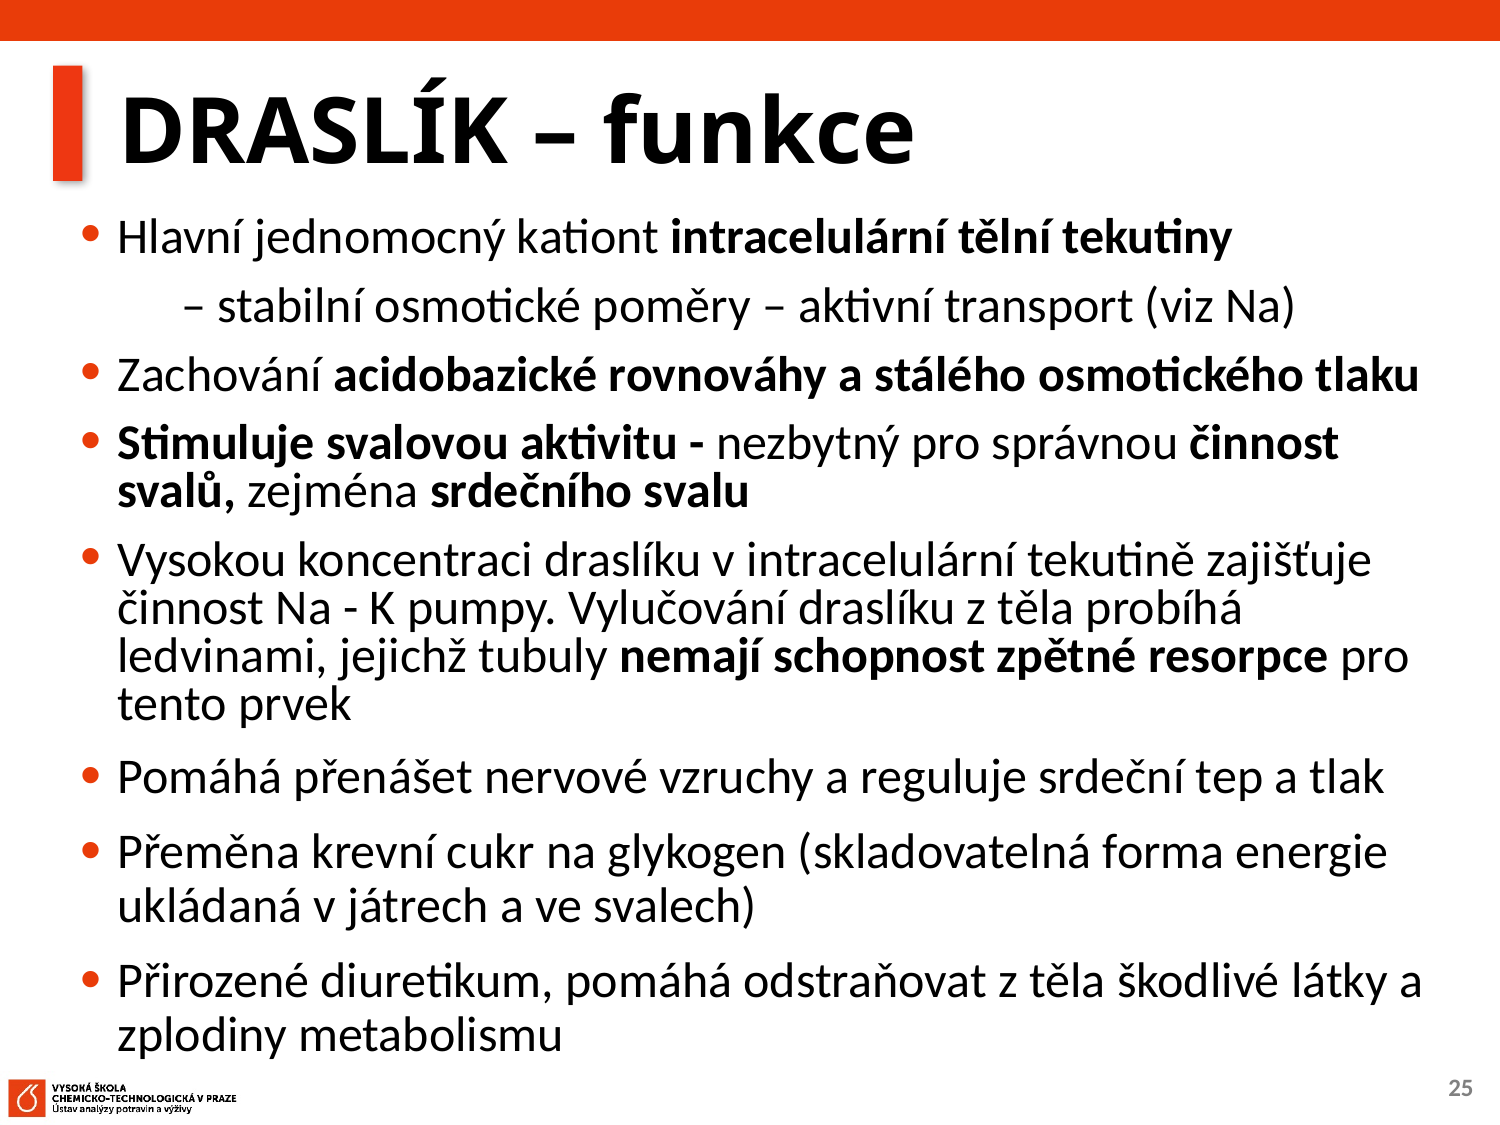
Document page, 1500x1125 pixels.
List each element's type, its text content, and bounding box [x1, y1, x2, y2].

title DRASLÍK – funkce [103, 59, 1460, 207]
list Hlavní jednomocný kationt intracelulární tělní tekutiny – stabilní osmotické poměry – aktivní transport (viz Na) Zachování acidobazické rovnováhy a stálého osmotického tlaku Stimuluje svalovou aktivitu - nezbytný pro správnou činnost svalů, zejména srdečního svalu Vysokou koncentraci draslíku v intracelulární tekutině zajišťuje činnost Na - K pumpy. Vylučování draslíku z těla probíhá ledvinami, jejichž tubuly nemají schopnost zpětné resorpce pro tento prvek Pomáhá přenášet nervové vzruchy a reguluje srdeční tep a tlak Přeměna krevní cukr na glykogen (skladovatelná forma energie ukládaná v játrech a ve svalech) Přirozené diuretikum, pomáhá odstraňovat z těla škodlivé látky a zplodiny metabolismu [65, 207, 1474, 1089]
picture [0, 1071, 244, 1125]
